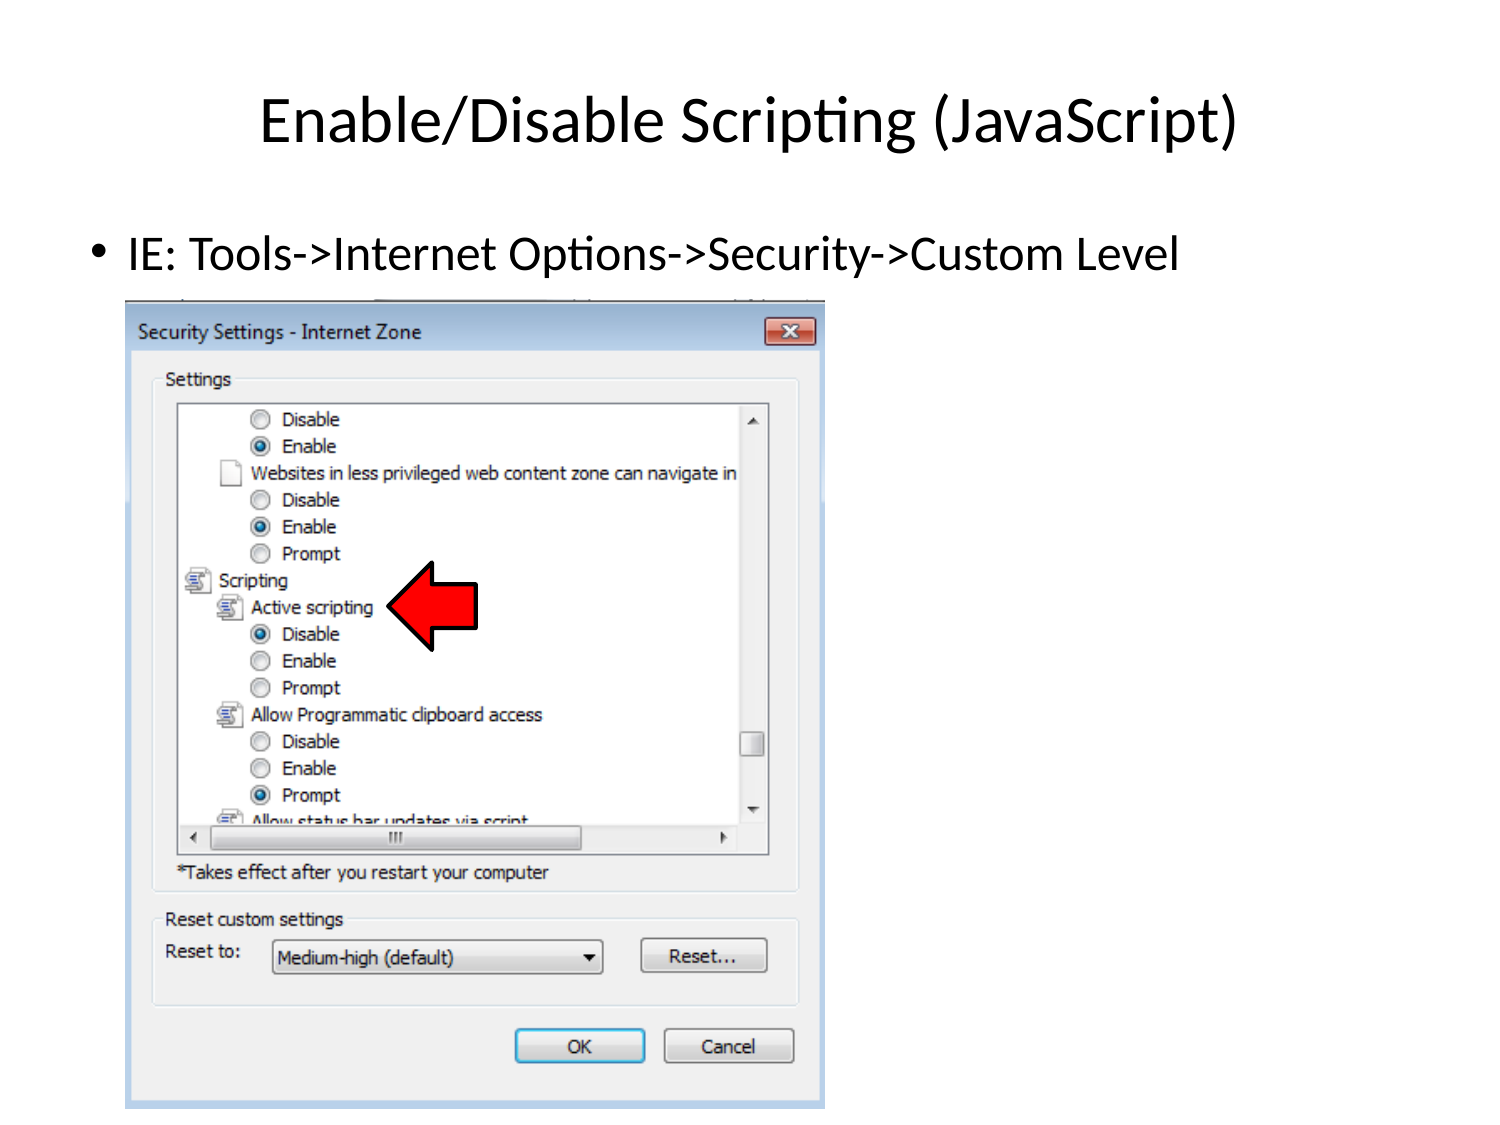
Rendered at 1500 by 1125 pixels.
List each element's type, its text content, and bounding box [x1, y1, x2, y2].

list IE: Tools->Internet Options->Security->Custom Level [74, 212, 1426, 1051]
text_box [124, 299, 826, 1110]
title Enable/Disable Scripting (JavaScript) [74, 44, 1426, 188]
